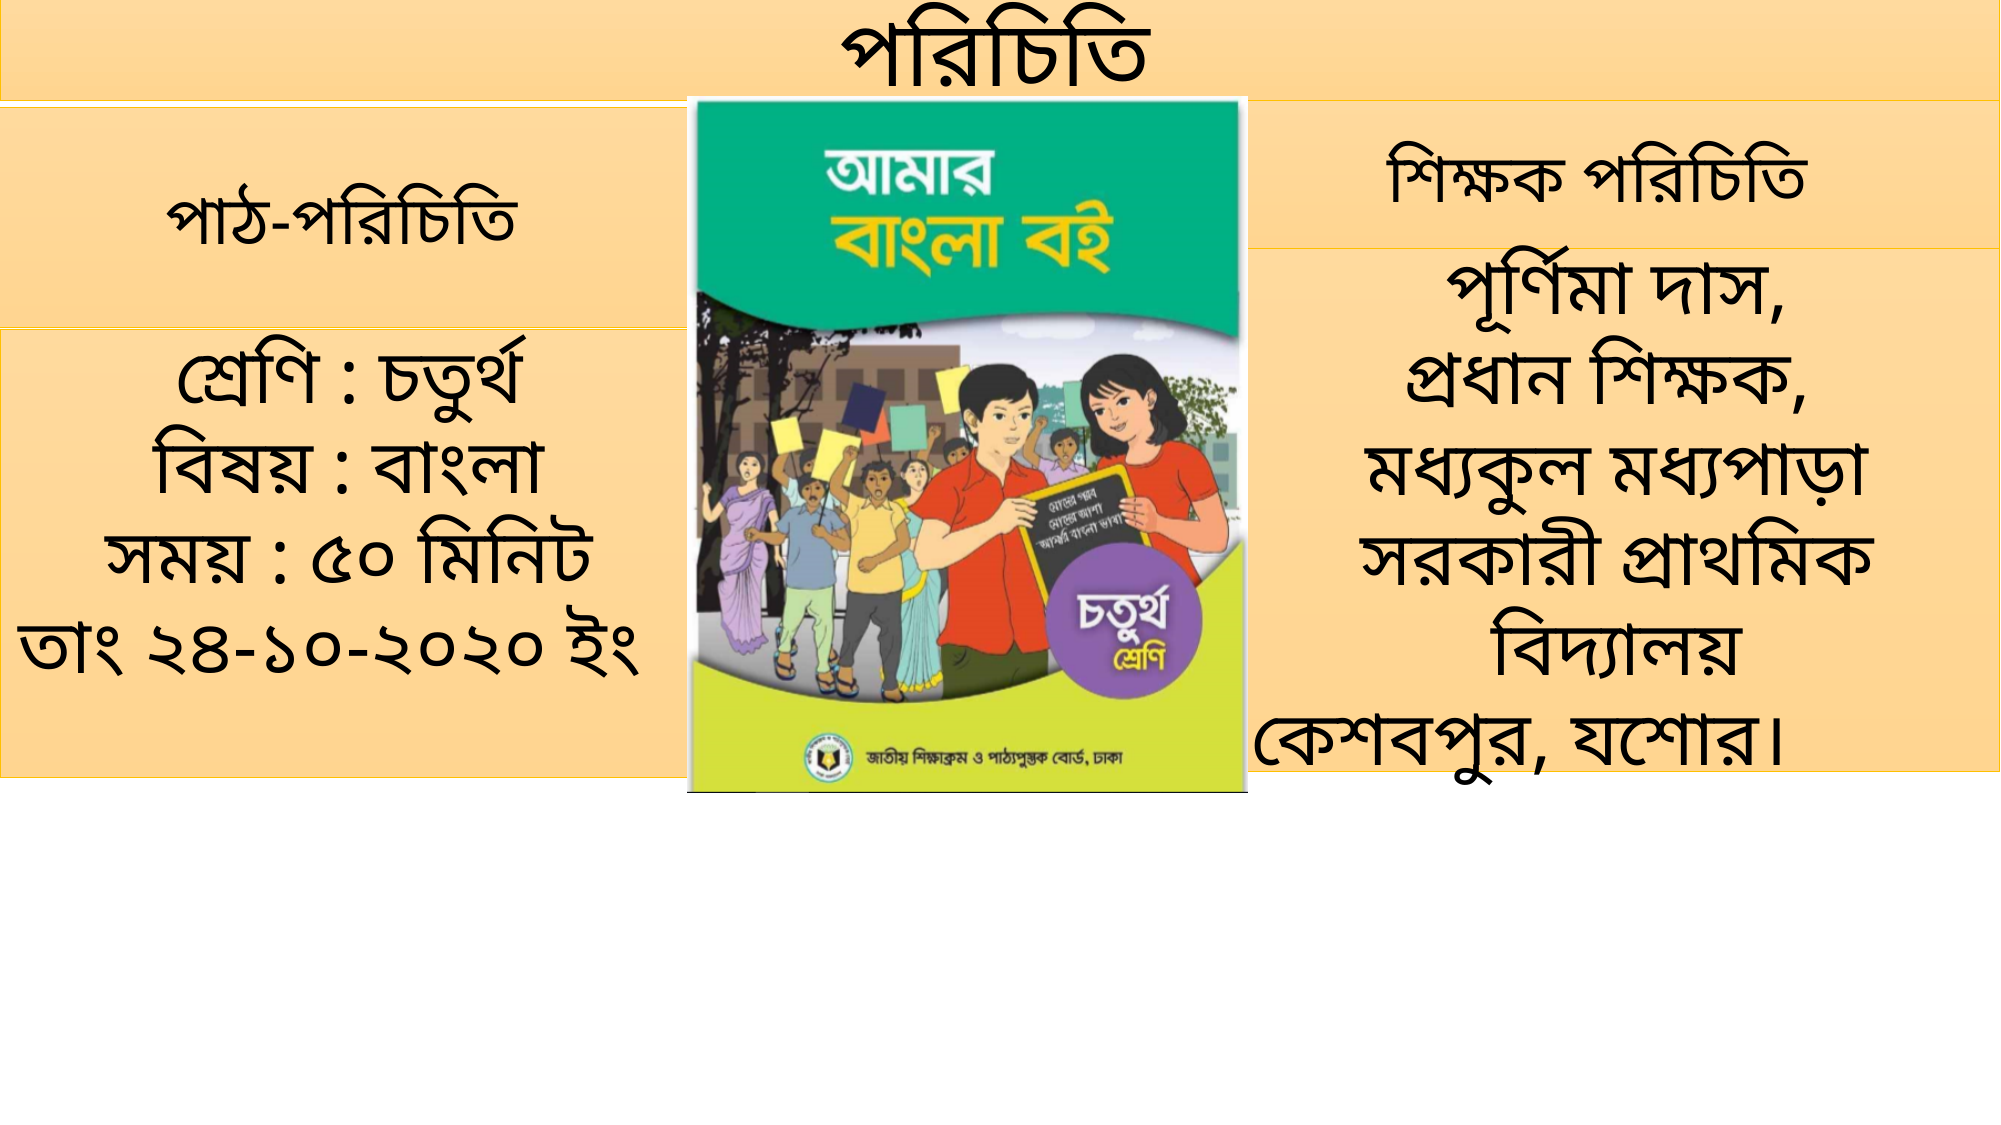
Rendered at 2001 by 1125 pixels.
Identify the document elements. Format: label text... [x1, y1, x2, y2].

text_box পাঠ-পরিচিতি [0, 107, 687, 328]
text_box শিক্ষক পরিচিতি [1248, 100, 2000, 248]
picture [687, 96, 1248, 793]
text_box পরিচিতি [0, 0, 2000, 101]
text_box পূর্ণিমা দাস, প্রধান শিক্ষক, মধ্যকুল মধ্যপাড়া সরকারী প্রাথমিক বিদ্যালয় কেশবপুর, যশোর। [1248, 248, 2000, 772]
text_box শ্রেণি : চতুর্থ বিষয় : বাংলা সময় : ৫০ মিনিট তাং ২৪-১০-২০২০ ইং [0, 329, 687, 778]
